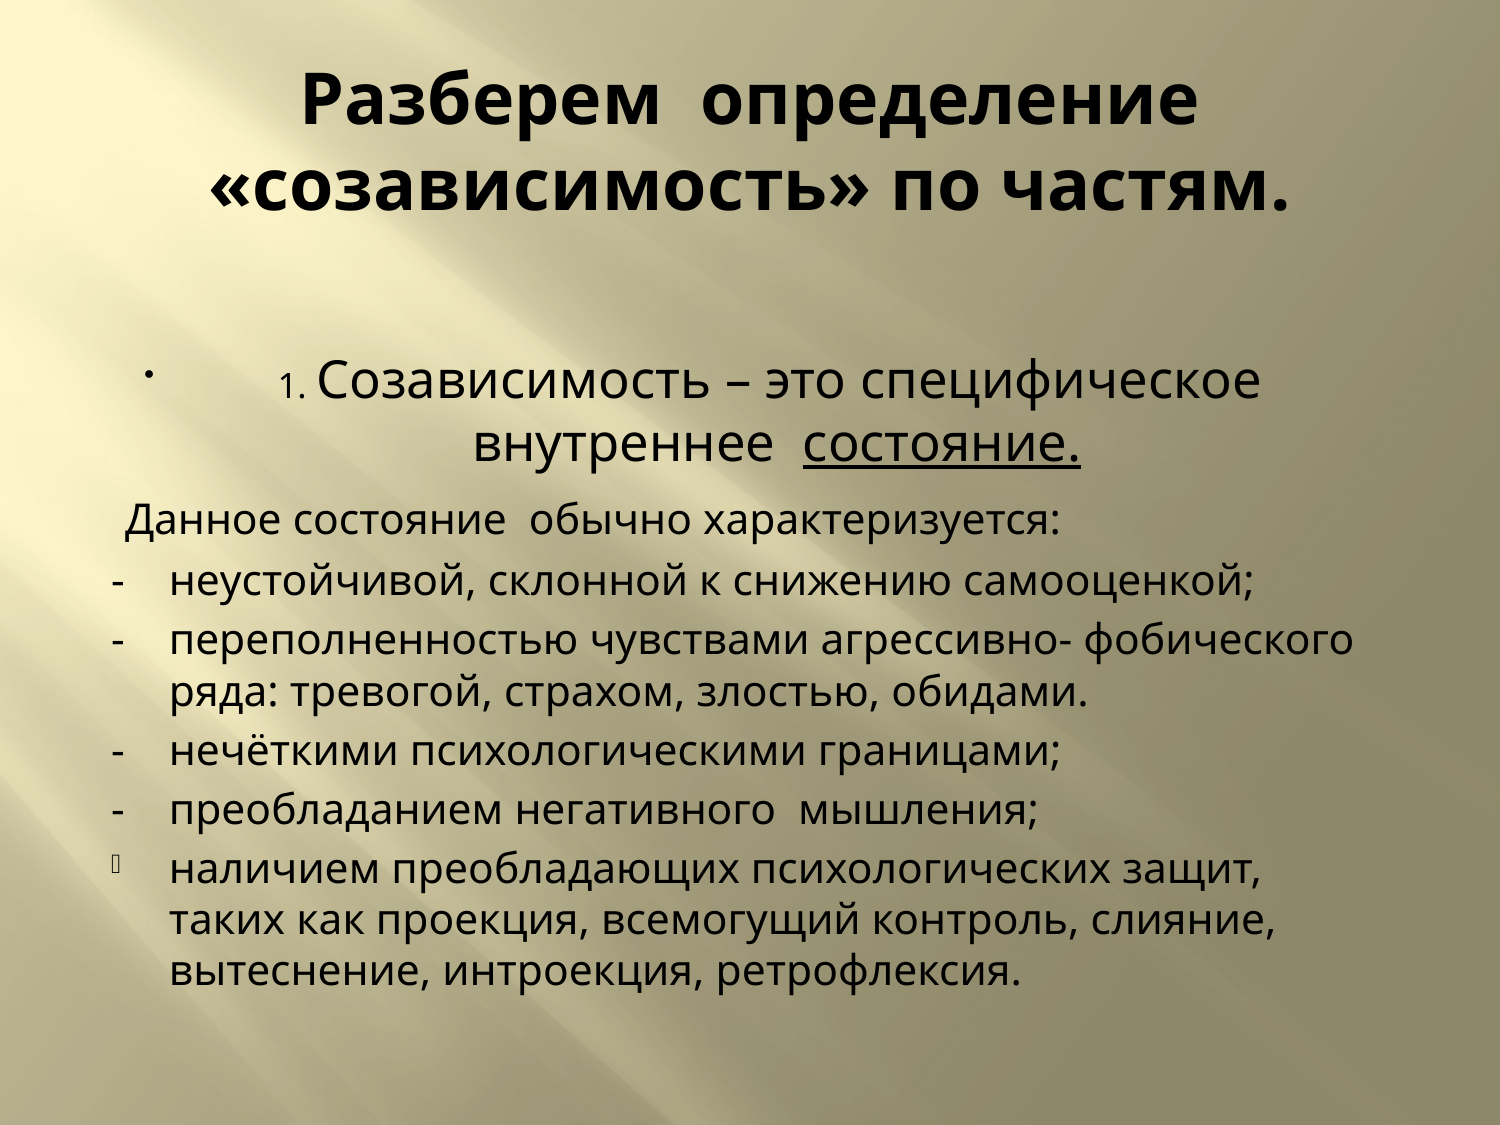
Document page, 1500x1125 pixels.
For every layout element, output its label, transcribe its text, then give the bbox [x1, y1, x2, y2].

title Разберем определение «созависимость» по частям. [75, 45, 1425, 233]
list 1. Созависимость – это специфическое внутреннее состояние. Данное состояние обычно характеризуется: - неустойчивой, склонной к снижению самооценкой; - переполненностью чувствами агрессивно- фобического ряда: тревогой, страхом, злостью, обидами. - нечёткими психологическими границами; - преобладанием негативного мышления; наличием преобладающих психологических защит, таких как проекция, всемогущий контроль, слияние, вытеснение, интроекция, ретрофлексия. [76, 337, 1400, 1024]
